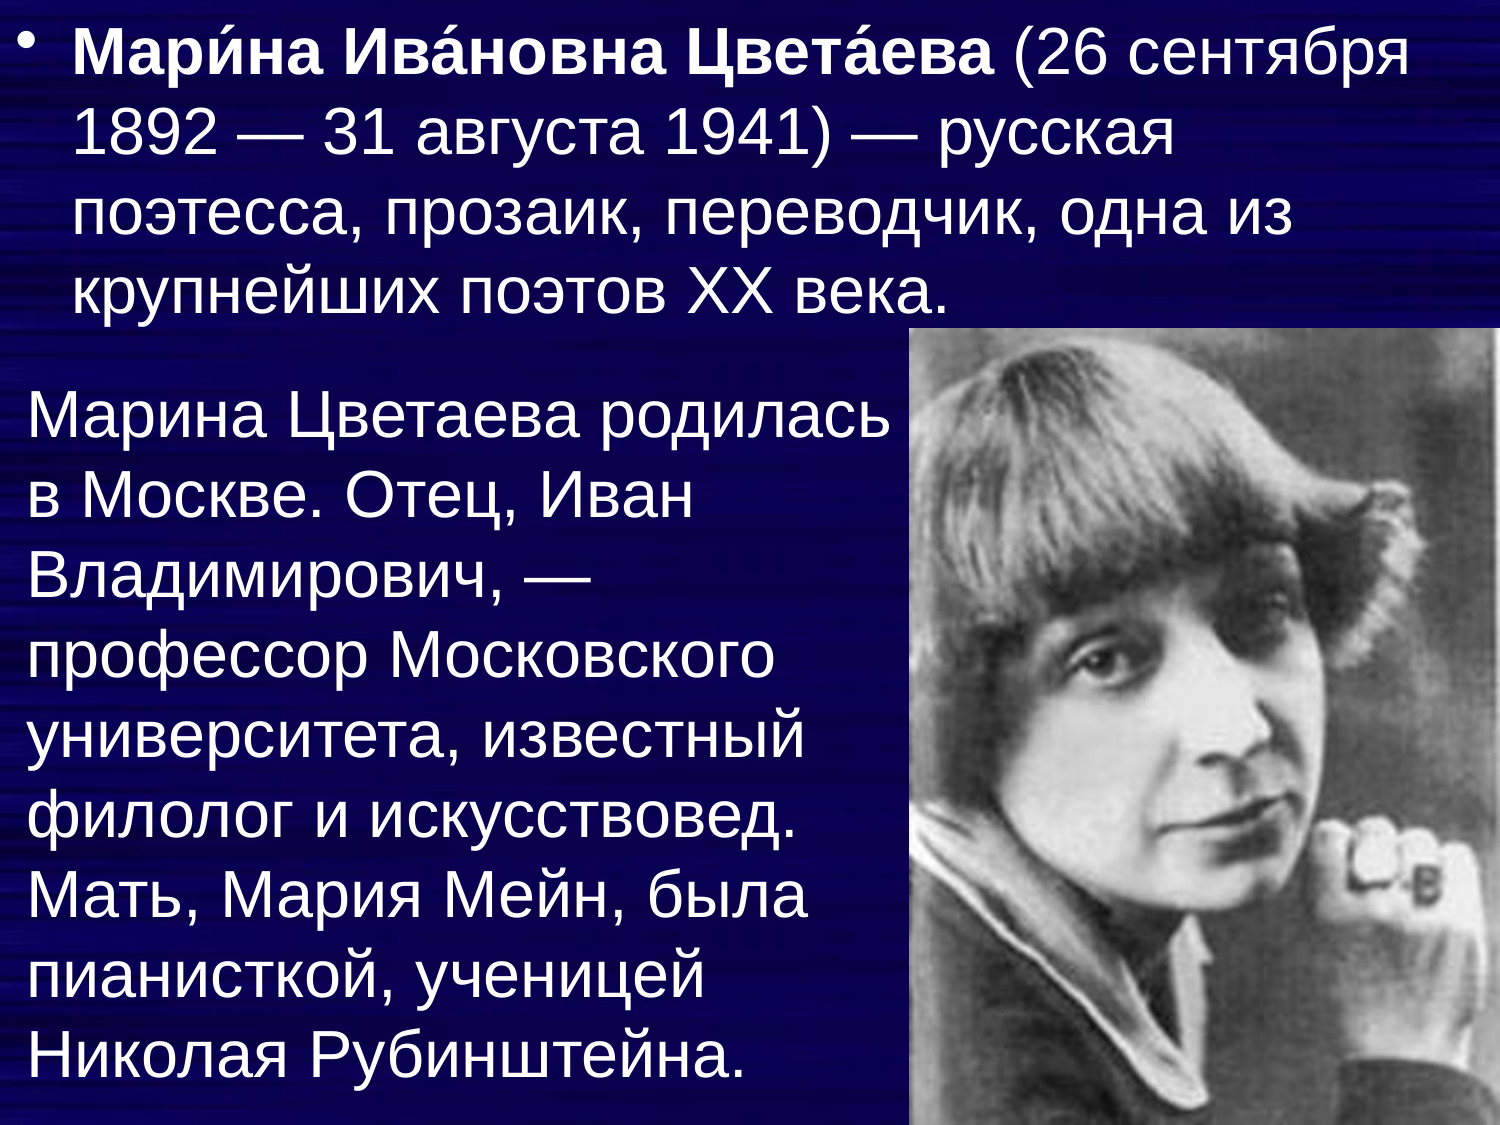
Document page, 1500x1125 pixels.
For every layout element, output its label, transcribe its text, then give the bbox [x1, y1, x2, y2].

picture [0, 327, 1500, 1125]
text_box Марина Цветаева родилась в Москве. Отец, Иван Владимирович, — профессор Московского университета, известный филолог и искусствовед. Мать, Мария Мейн, была пианисткой, ученицей Николая Рубинштейна. [11, 363, 904, 1098]
list Мари́на Ива́новна Цвета́ева (26 сентября 1892 — 31 августа 1941) — русская поэтесса, прозаик, переводчик, одна из крупнейших поэтов XX века. [0, 0, 1500, 329]
